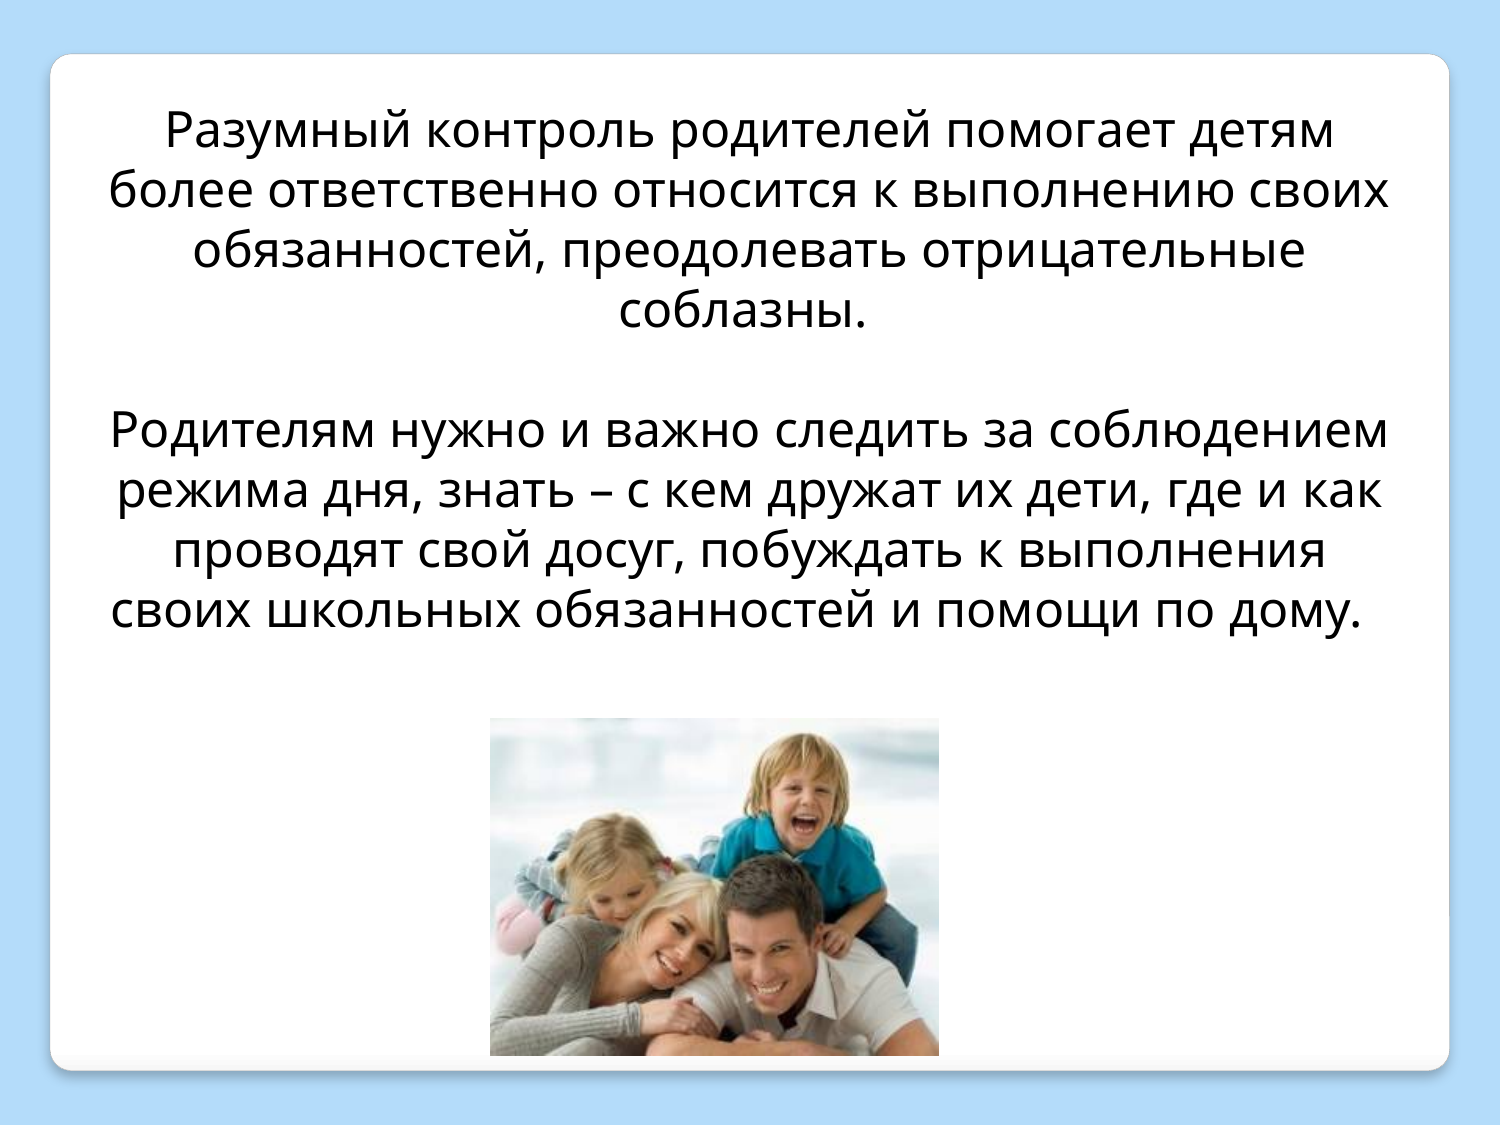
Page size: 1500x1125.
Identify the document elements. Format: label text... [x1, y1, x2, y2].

picture [489, 718, 940, 1056]
text_box Разумный контроль родителей помогает детям более ответственно относится к выполнению своих обязанностей, преодолевать отрицательные соблазны. Родителям нужно и важно следить за соблюдением режима дня, знать – с кем дружат их дети, где и как проводят свой досуг, побуждать к выполнения своих школьных обязанностей и помощи по дому. [88, 90, 1412, 645]
